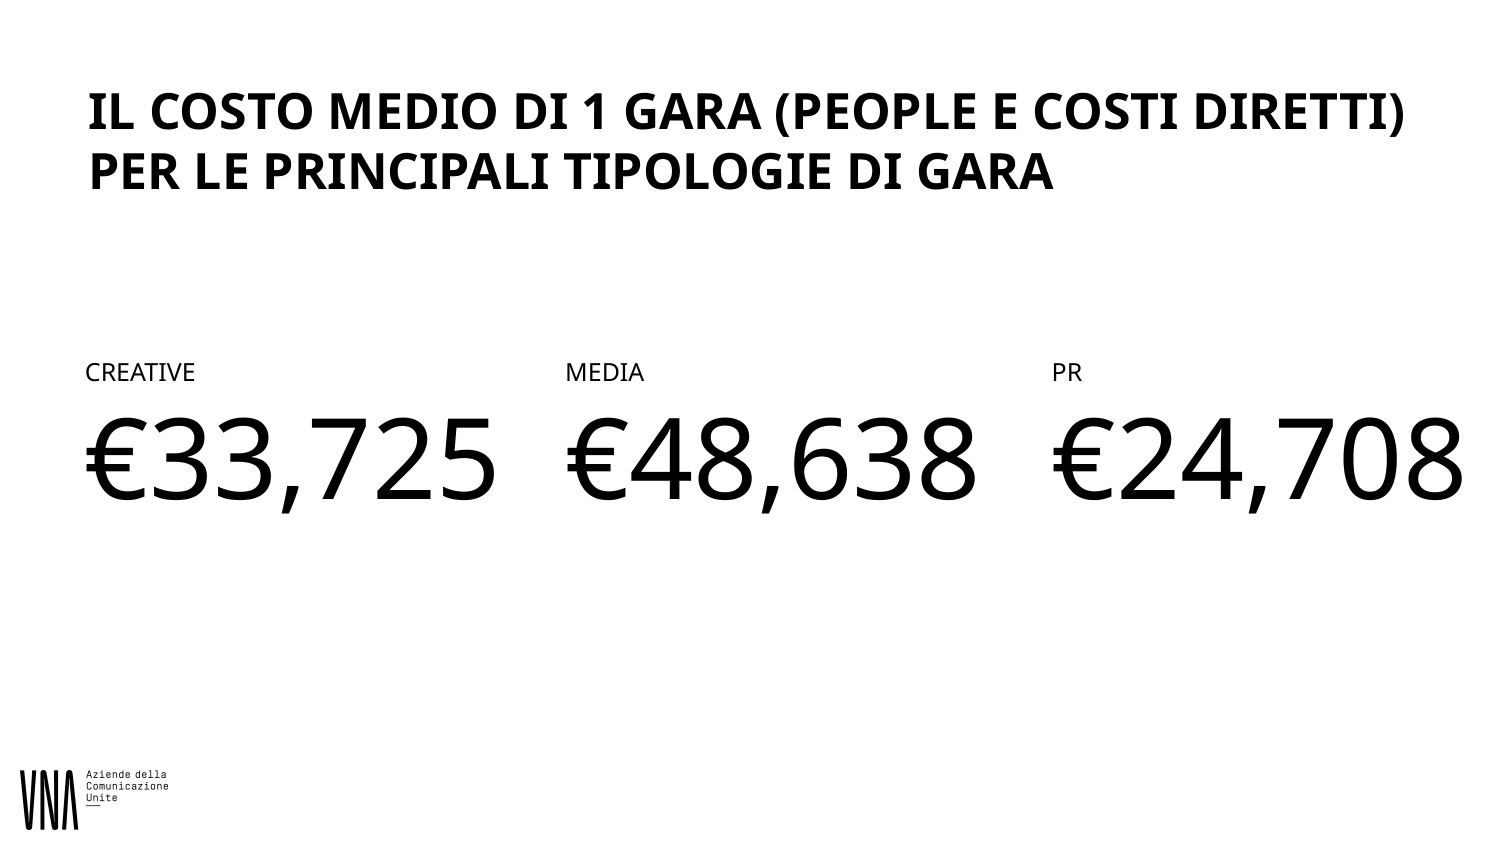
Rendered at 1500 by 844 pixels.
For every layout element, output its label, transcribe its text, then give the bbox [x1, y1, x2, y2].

text_box IL COSTO MEDIO DI 1 GARA (PEOPLE E COSTI DIRETTI) PER LE PRINCIPALI TIPOLOGIE DI GARA [73, 64, 1472, 159]
picture [20, 770, 168, 830]
list CREATIVE €33,725 [51, 189, 531, 750]
text_box MEDIA €48,638 [531, 188, 1014, 750]
text_box PR €24,708 [1017, 188, 1500, 750]
